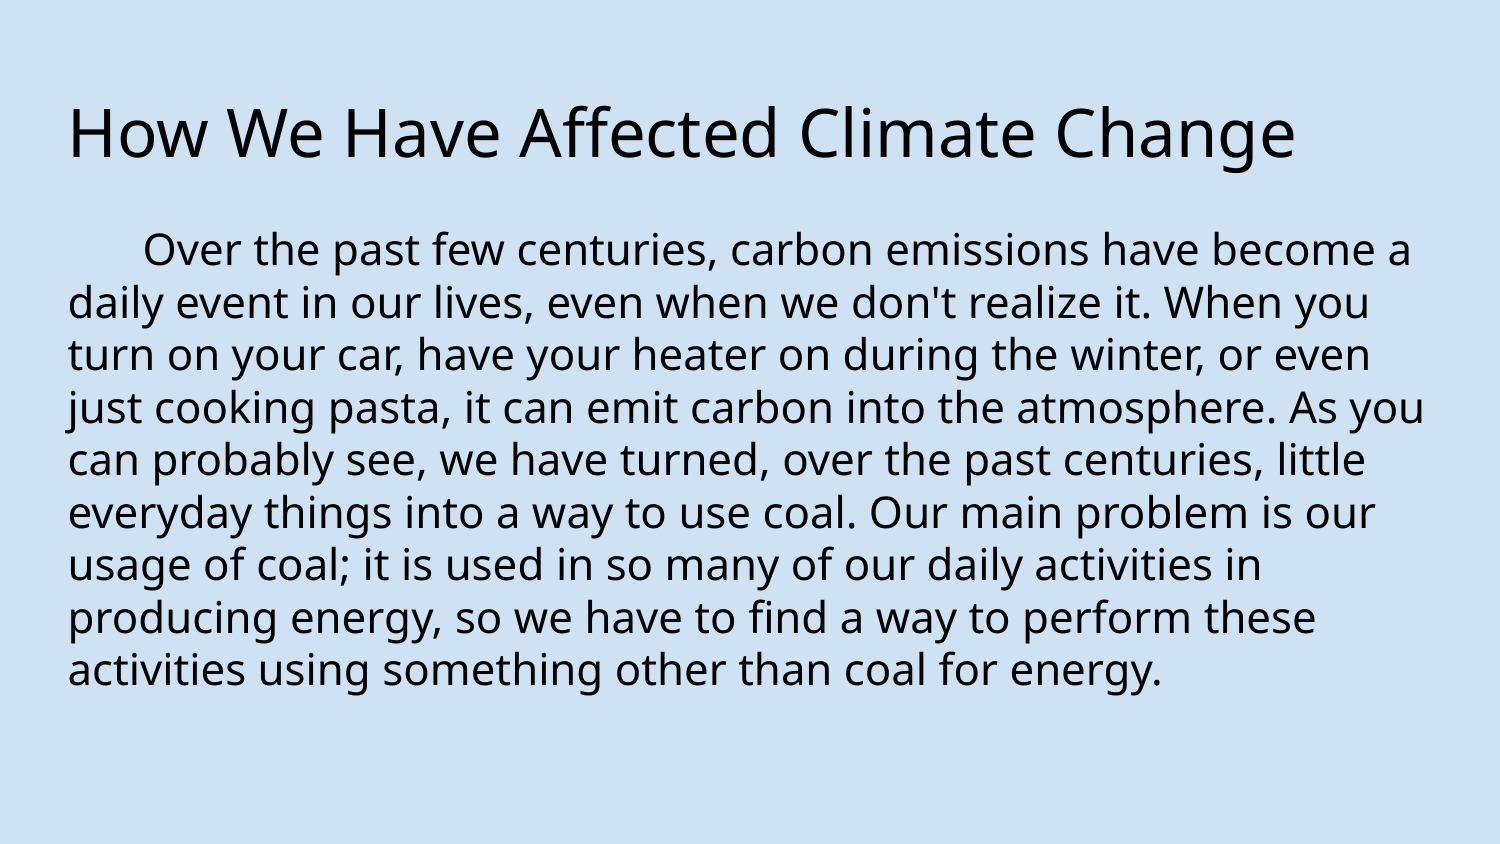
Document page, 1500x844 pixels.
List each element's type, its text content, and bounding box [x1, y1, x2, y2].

text_box Over the past few centuries, carbon emissions have become a daily event in our lives, even when we don't realize it. When you turn on your car, have your heater on during the winter, or even just cooking pasta, it can emit carbon into the atmosphere. As you can probably see, we have turned, over the past centuries, little everyday things into a way to use coal. Our main problem is our usage of coal; it is used in so many of our daily activities in producing energy, so we have to find a way to perform these activities using something other than coal for energy. [52, 207, 1451, 710]
title How We Have Affected Climate Change [52, 75, 1451, 170]
